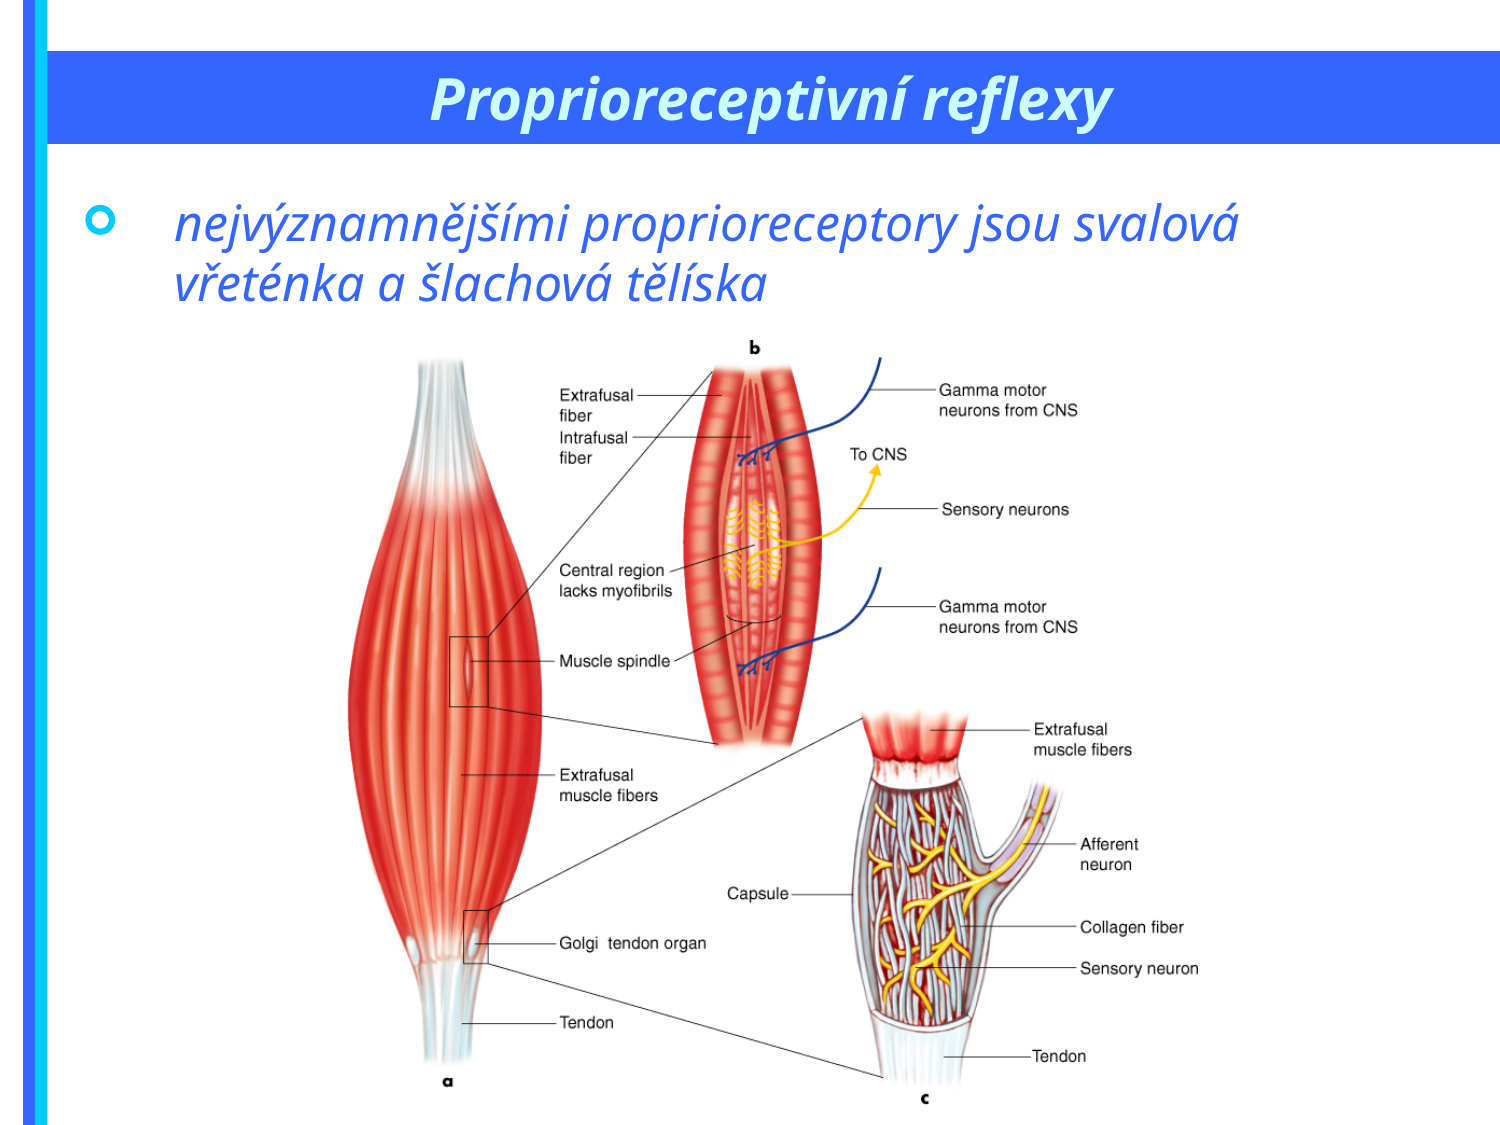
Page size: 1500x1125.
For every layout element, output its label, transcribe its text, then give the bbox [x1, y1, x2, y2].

text_box Proprioreceptivní reflexy [42, 54, 1500, 140]
text_box [88, 208, 112, 232]
picture [336, 326, 1200, 1122]
text_box nejvýznamnějšími proprioreceptory jsou svalová vřeténka a šlachová tělíska [159, 184, 1448, 320]
